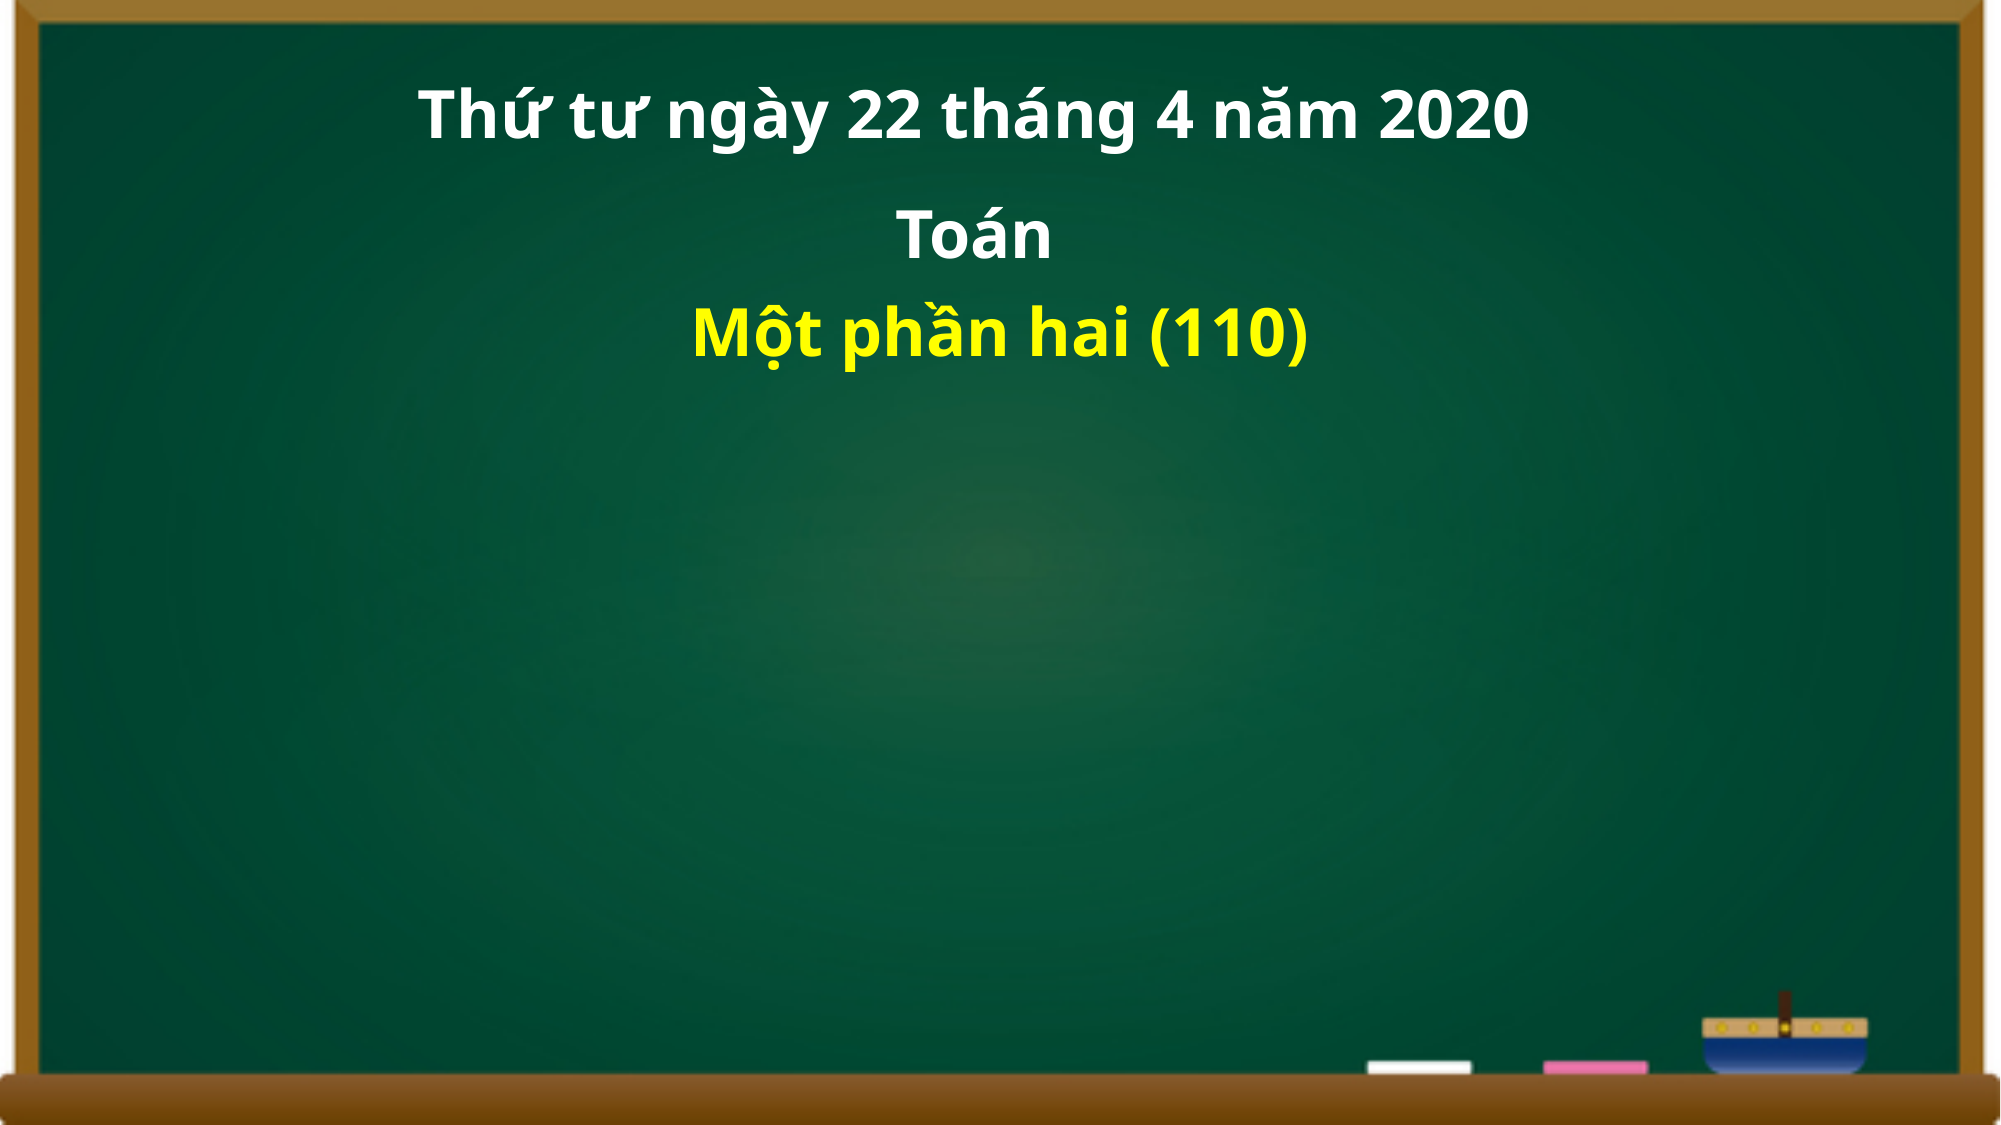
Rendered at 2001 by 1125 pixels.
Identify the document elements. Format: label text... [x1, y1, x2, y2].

text_box Một phần hai (110) [515, 282, 1485, 378]
text_box Thứ tư ngày 22 tháng 4 năm 2020 Toán [212, 24, 1738, 280]
picture [0, 0, 2001, 1125]
